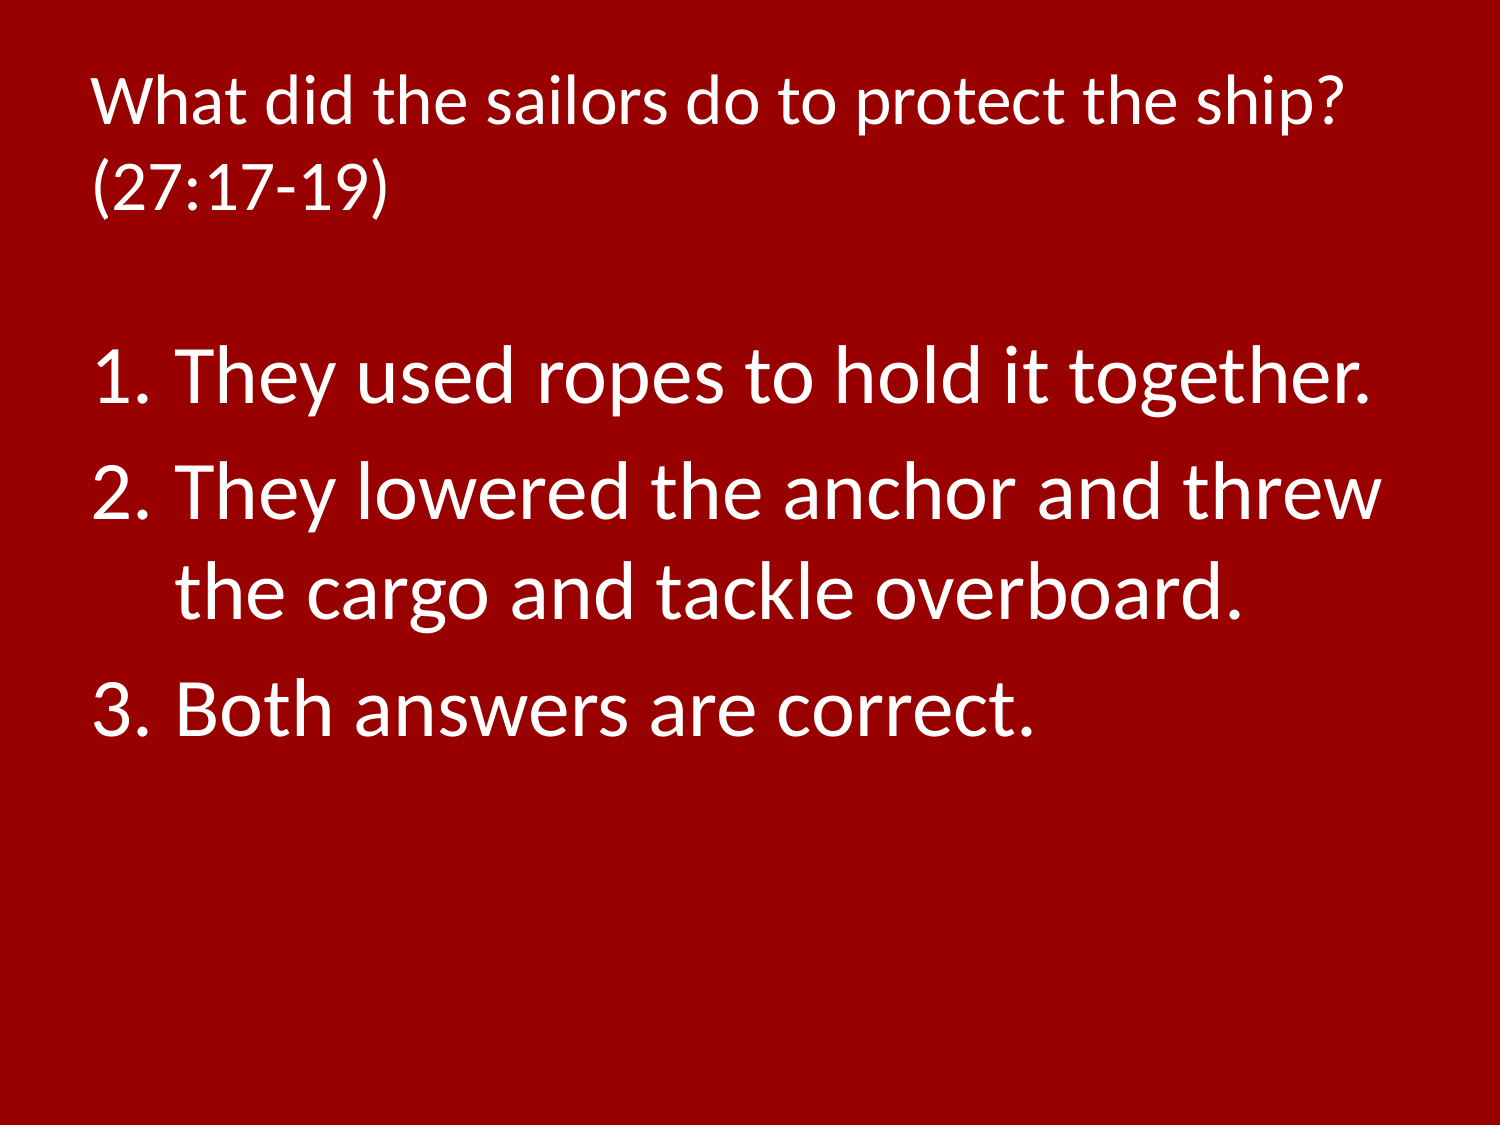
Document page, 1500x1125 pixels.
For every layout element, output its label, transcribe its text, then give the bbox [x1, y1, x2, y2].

title What did the sailors do to protect the ship? (27:17-19) [75, 45, 1425, 233]
list They used ropes to hold it together. They lowered the anchor and threw the cargo and tackle overboard. Both answers are correct. [75, 312, 1425, 1005]
